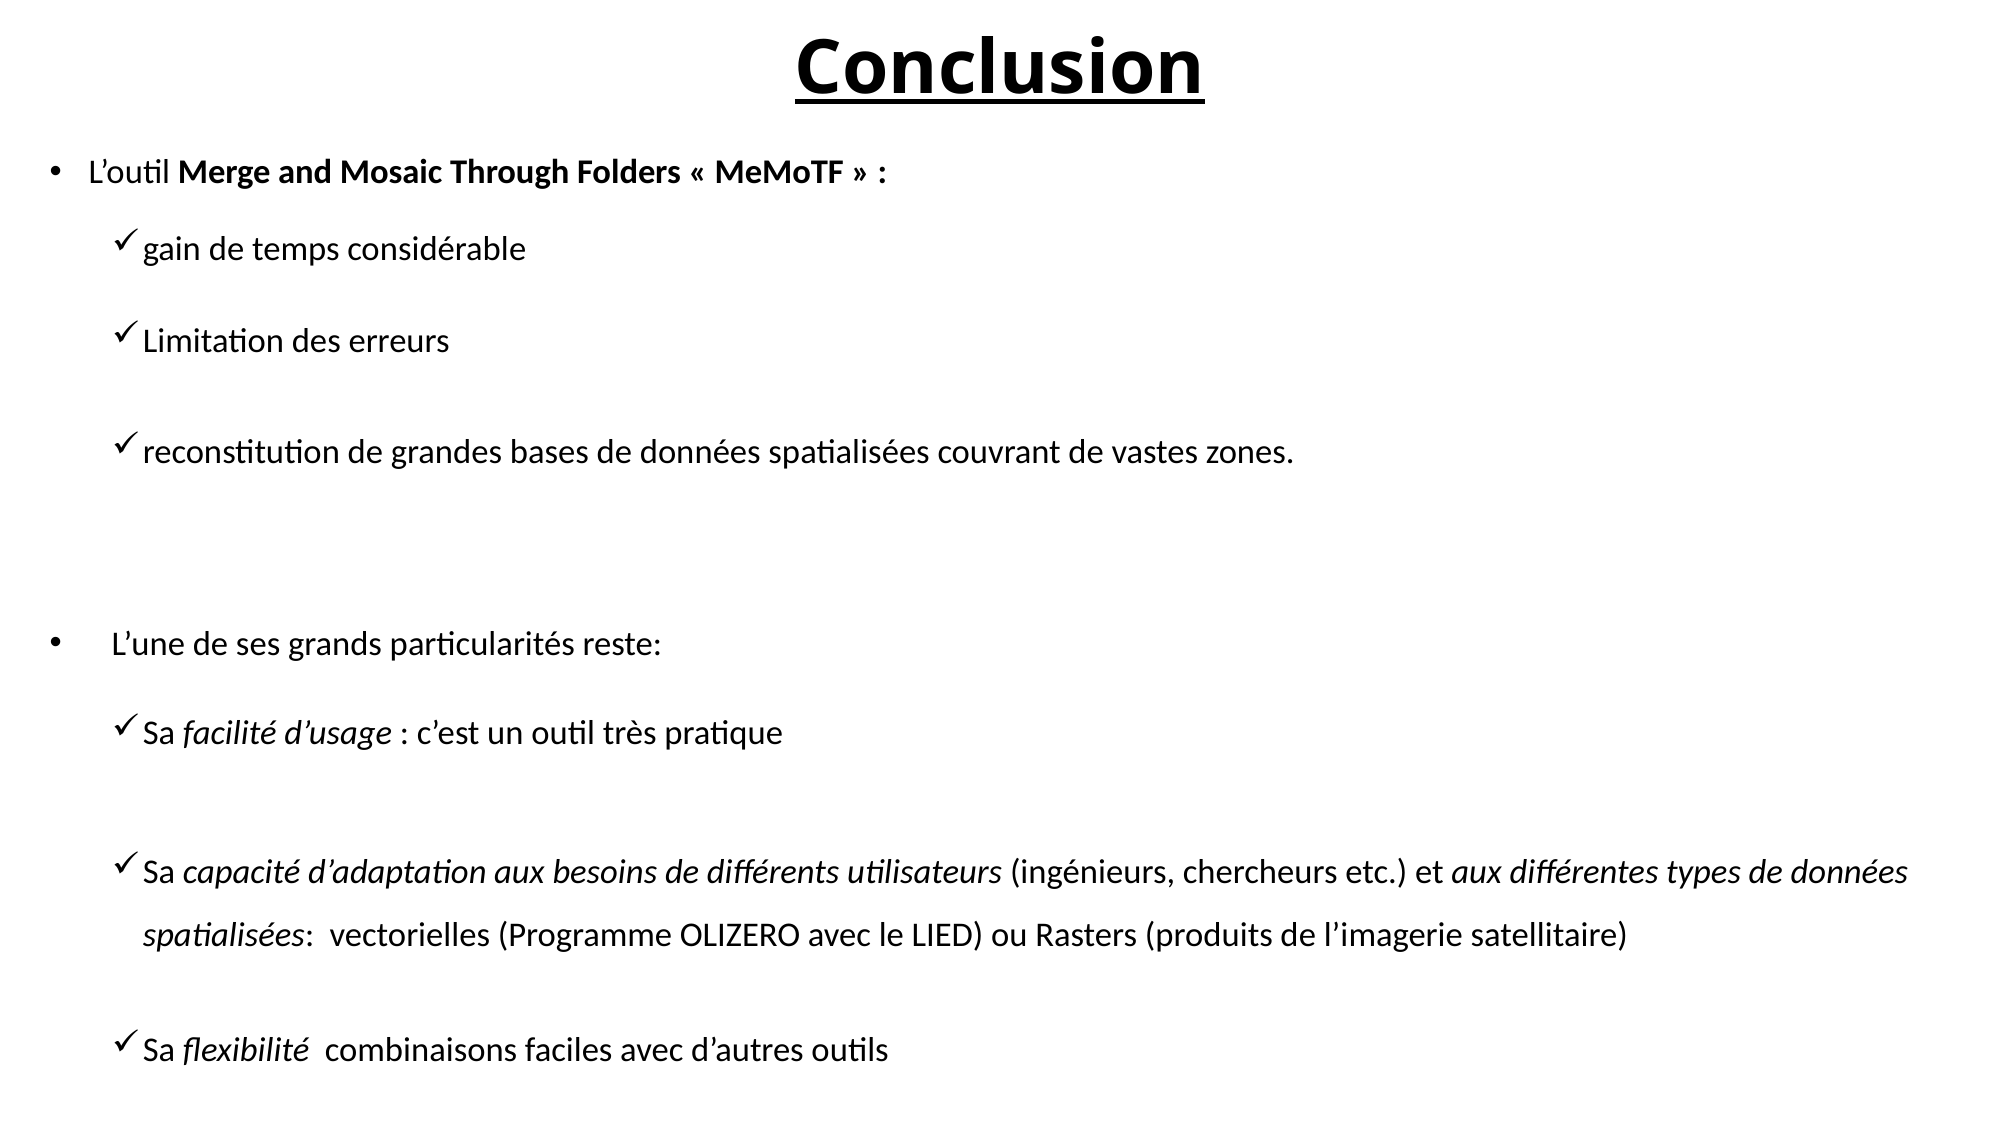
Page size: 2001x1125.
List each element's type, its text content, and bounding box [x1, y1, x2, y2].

title Conclusion [137, 27, 1863, 111]
list L’outil Merge and Mosaic Through Folders « MeMoTF » : gain de temps considérable Limitation des erreurs reconstitution de grandes bases de données spatialisées couvrant de vastes zones. L’une de ses grands particularités reste: Sa facilité d’usage : c’est un outil très pratique Sa capacité d’adaptation aux besoins de différents utilisateurs (ingénieurs, chercheurs etc.) et aux différentes types de données spatialisées: vectorielles (Programme OLIZERO avec le LIED) ou Rasters (produits de l’imagerie satellitaire) Sa flexibilité combinaisons faciles avec d’autres outils [34, 146, 1949, 1086]
